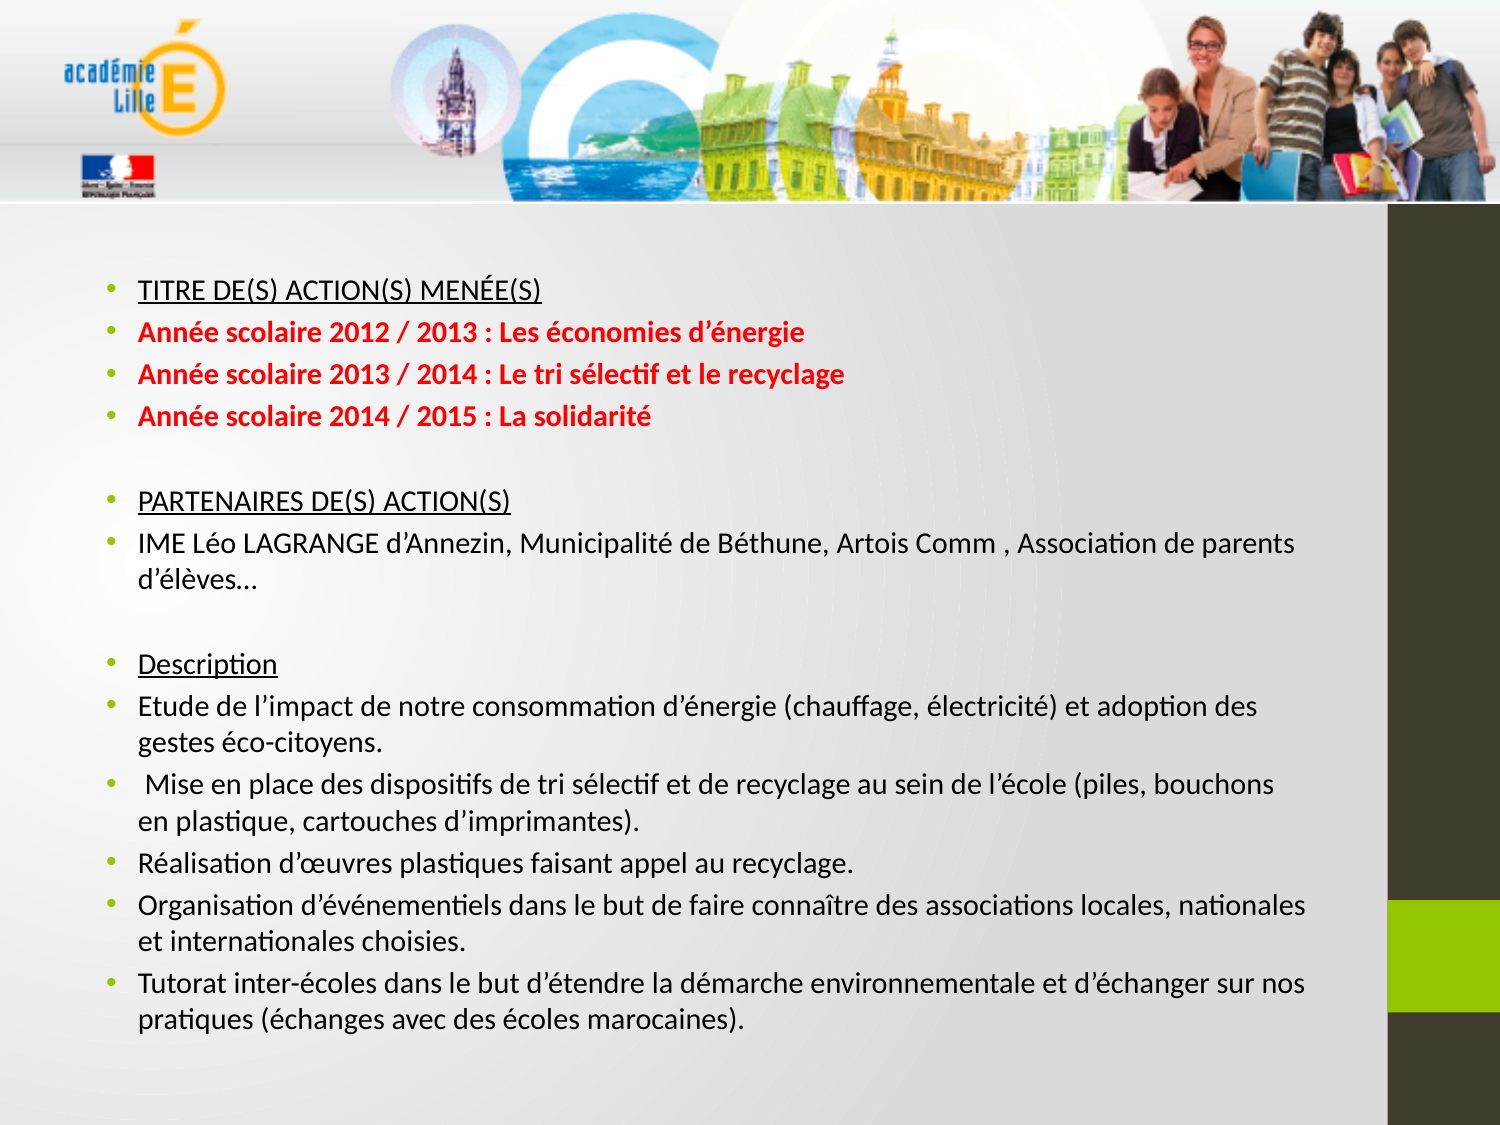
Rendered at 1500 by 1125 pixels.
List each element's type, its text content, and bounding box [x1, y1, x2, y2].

list TITRE DE(S) ACTION(S) MENÉE(S) Année scolaire 2012 / 2013 : Les économies d’énergie Année scolaire 2013 / 2014 : Le tri sélectif et le recyclage Année scolaire 2014 / 2015 : La solidarité PARTENAIRES DE(S) ACTION(S) IME Léo LAGRANGE d’Annezin, Municipalité de Béthune, Artois Comm , Association de parents d’élèves… Description Etude de l’impact de notre consommation d’énergie (chauffage, électricité) et adoption des gestes éco-citoyens. Mise en place des dispositifs de tri sélectif et de recyclage au sein de l’école (piles, bouchons en plastique, cartouches d’imprimantes). Réalisation d’œuvres plastiques faisant appel au recyclage. Organisation d’événementiels dans le but de faire connaître des associations locales, nationales et internationales choisies. Tutorat inter-écoles dans le but d’étendre la démarche environnementale et d’échanger sur nos pratiques (échanges avec des écoles marocaines). [75, 262, 1325, 1050]
picture [0, 0, 1500, 205]
